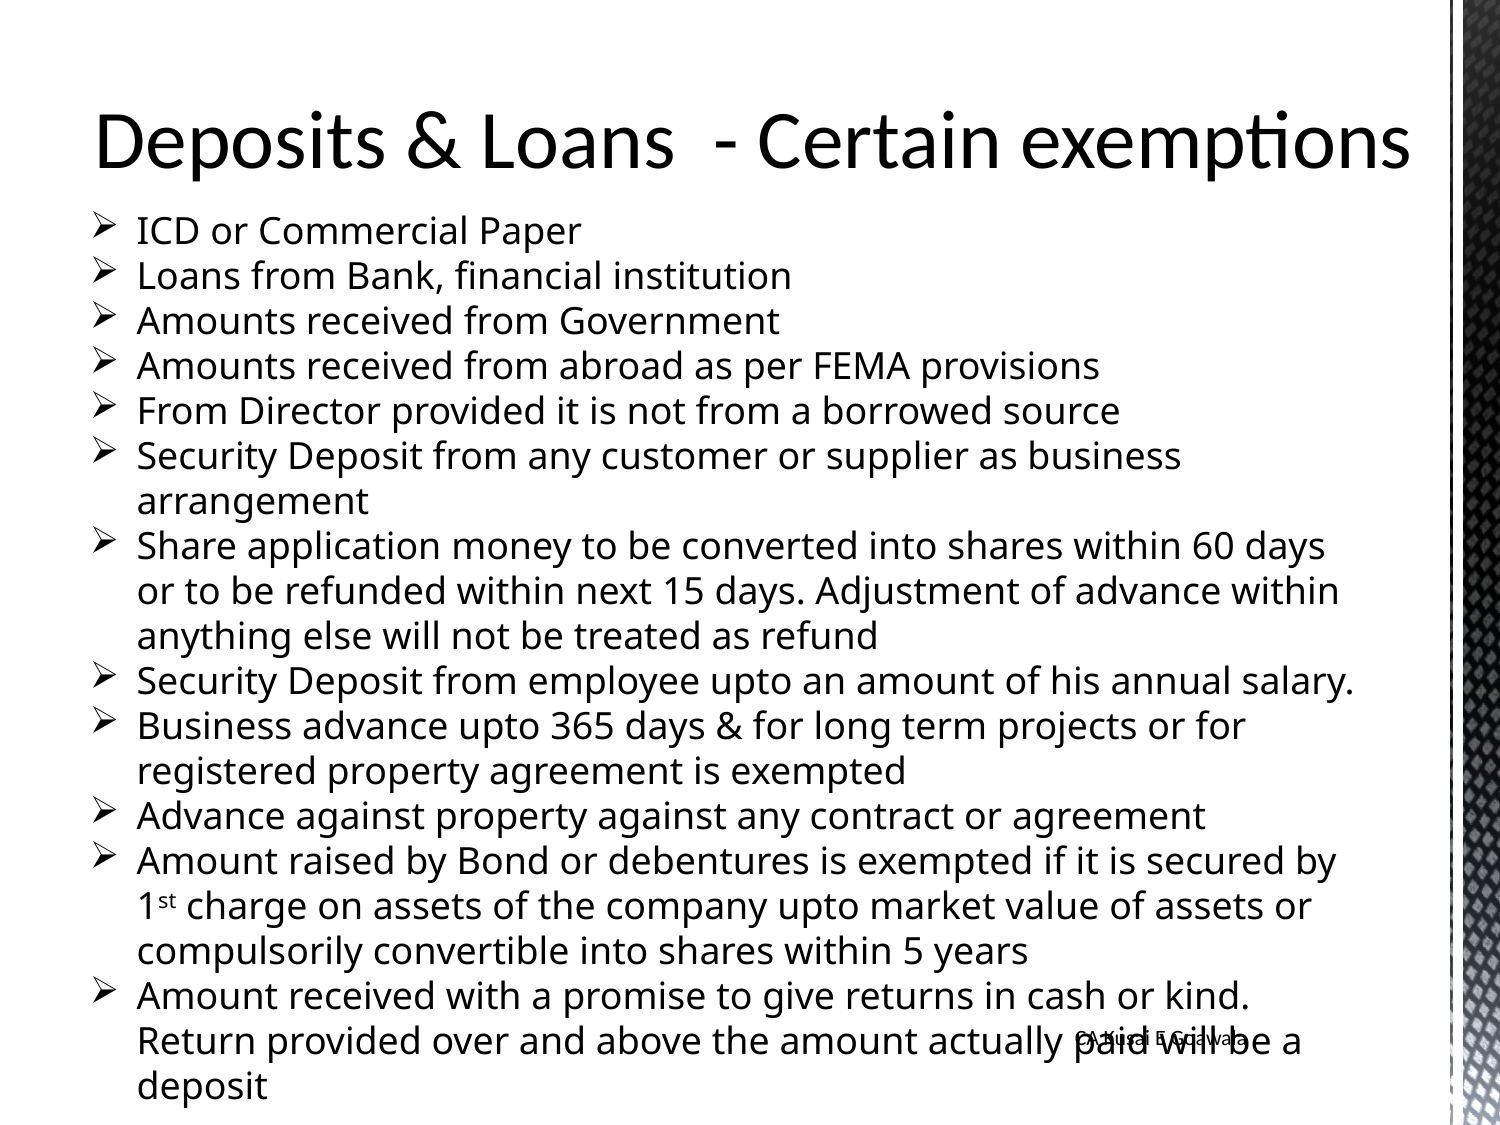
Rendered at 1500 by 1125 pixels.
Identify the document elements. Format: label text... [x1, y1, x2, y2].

picture [1447, 0, 1500, 1125]
text_box Deposits & Loans - Certain exemptions [79, 78, 1475, 193]
text_box ICD or Commercial Paper Loans from Bank, financial institution Amounts received from Government Amounts received from abroad as per FEMA provisions From Director provided it is not from a borrowed source Security Deposit from any customer or supplier as business arrangement Share application money to be converted into shares within 60 days or to be refunded within next 15 days. Adjustment of advance within anything else will not be treated as refund Security Deposit from employee upto an amount of his annual salary. Business advance upto 365 days & for long term projects or for registered property agreement is exempted Advance against property against any contract or agreement Amount raised by Bond or debentures is exempted if it is secured by 1st charge on assets of the company upto market value of assets or compulsorily convertible into shares within 5 years Amount received with a promise to give returns in cash or kind. Return provided over and above the amount actually paid will be a deposit [75, 199, 1388, 1125]
